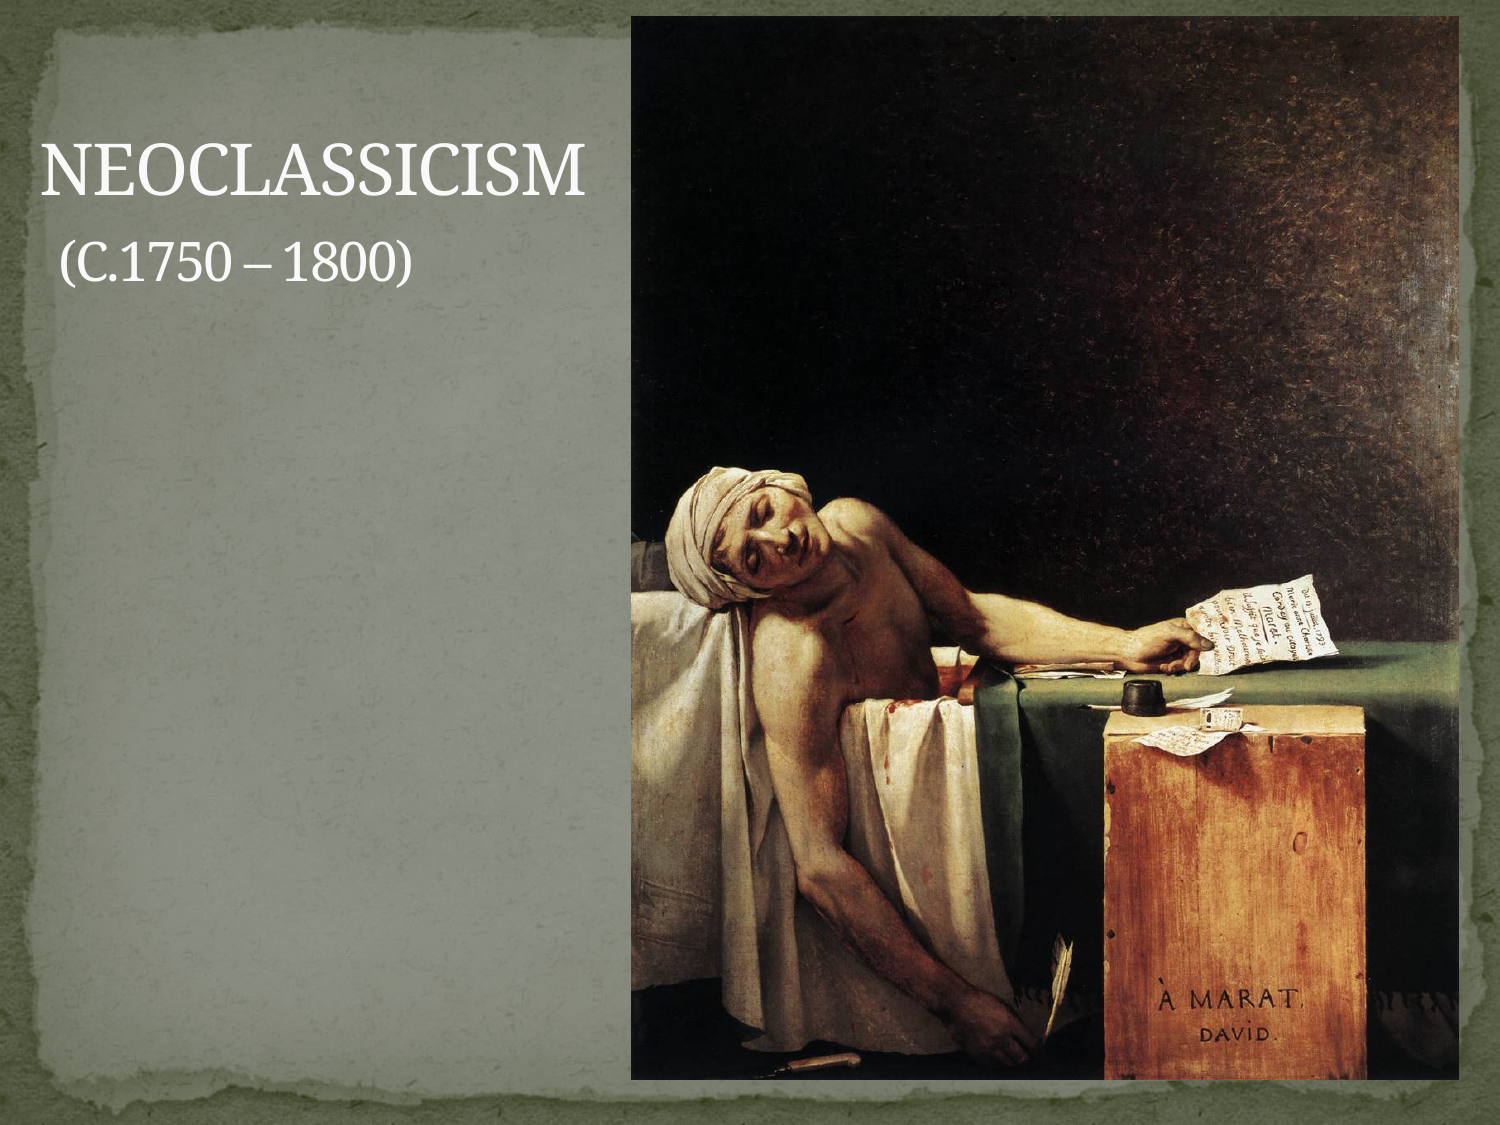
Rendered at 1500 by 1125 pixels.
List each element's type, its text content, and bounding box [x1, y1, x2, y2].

title NEOCLASSICISM (C.1750 – 1800) [24, 115, 621, 303]
picture [631, 16, 1459, 1080]
